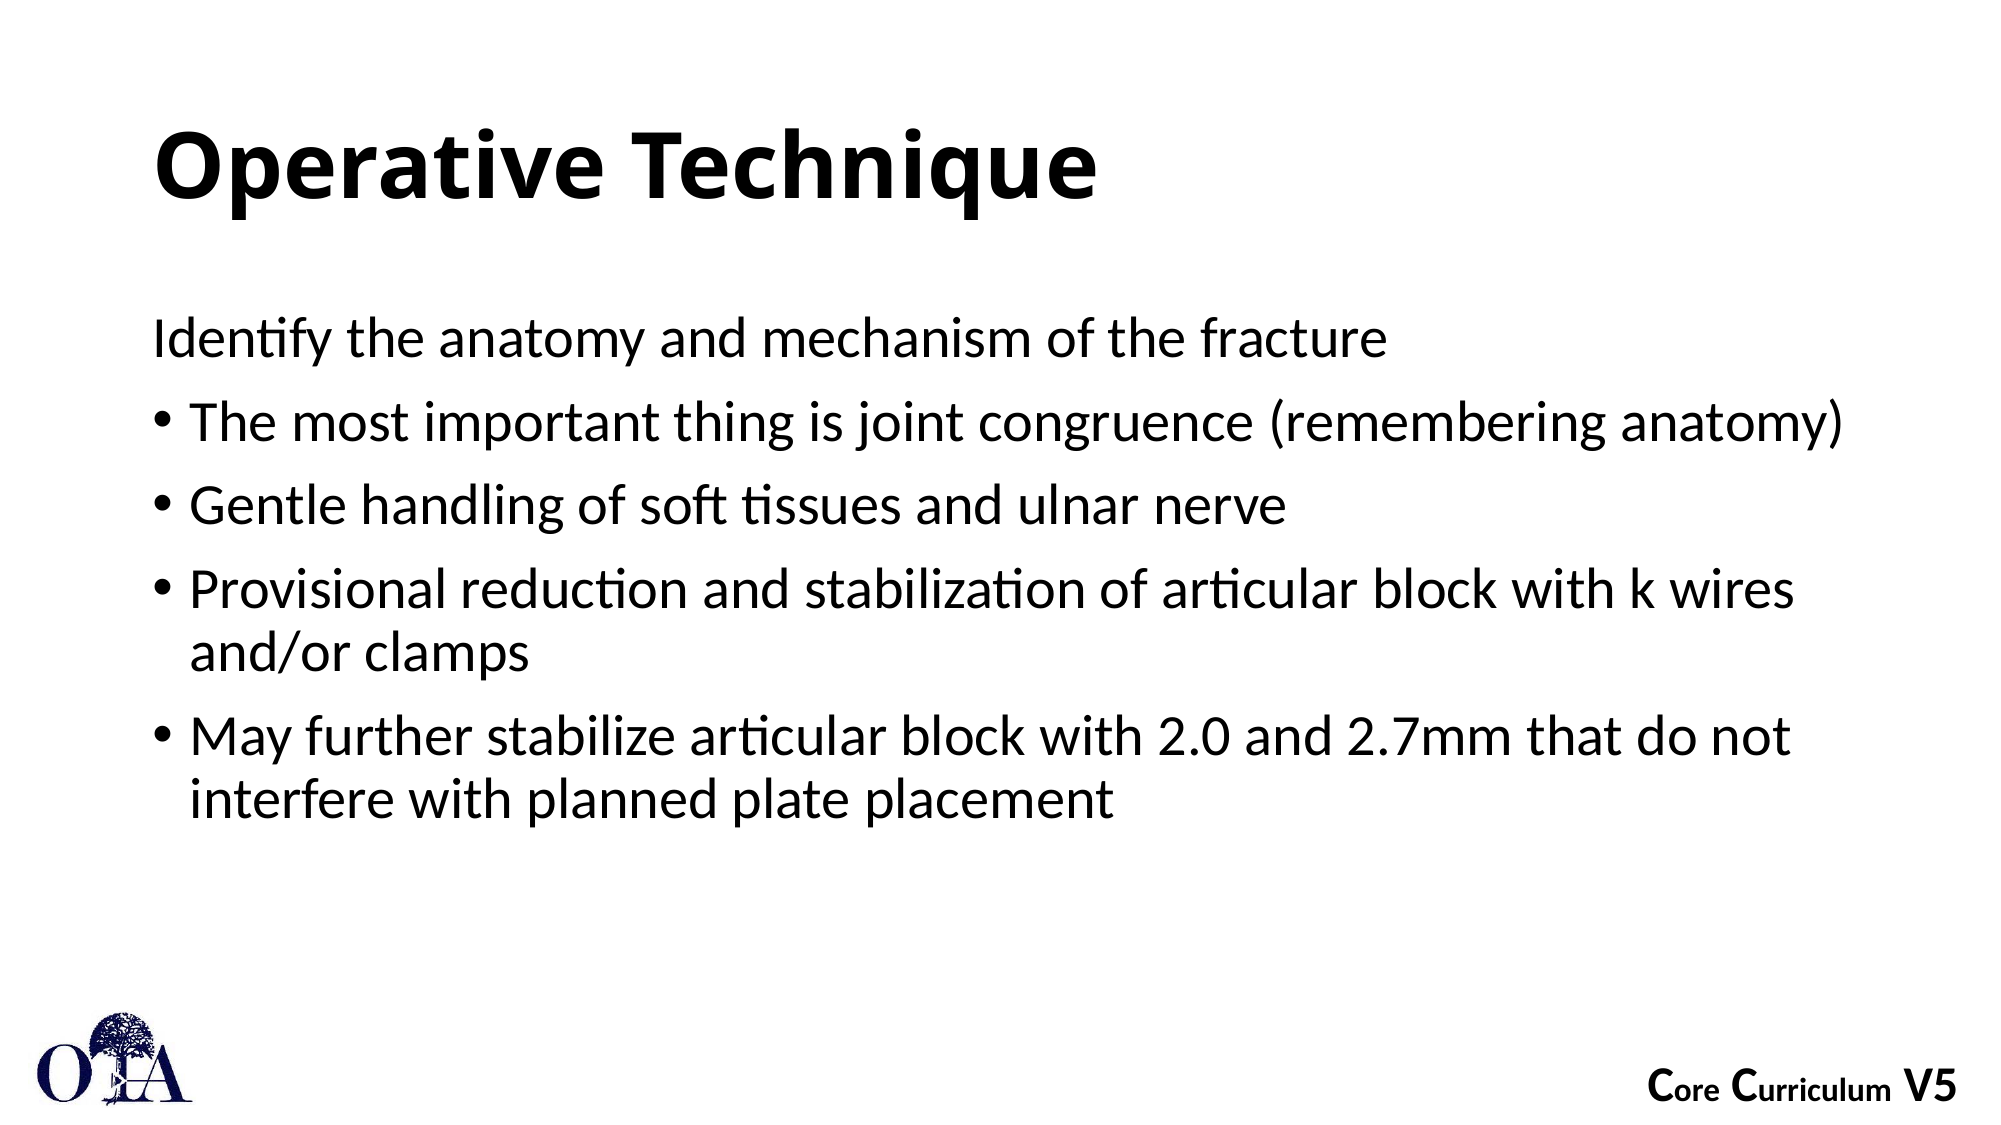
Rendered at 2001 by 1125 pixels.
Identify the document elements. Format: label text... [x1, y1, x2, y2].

picture [28, 1010, 200, 1108]
list Identify the anatomy and mechanism of the fracture The most important thing is joint congruence (remembering anatomy) Gentle handling of soft tissues and ulnar nerve Provisional reduction and stabilization of articular block with k wires and/or clamps May further stabilize articular block with 2.0 and 2.7mm that do not interfere with planned plate placement [137, 299, 1863, 1014]
title Operative Technique [137, 59, 1863, 278]
